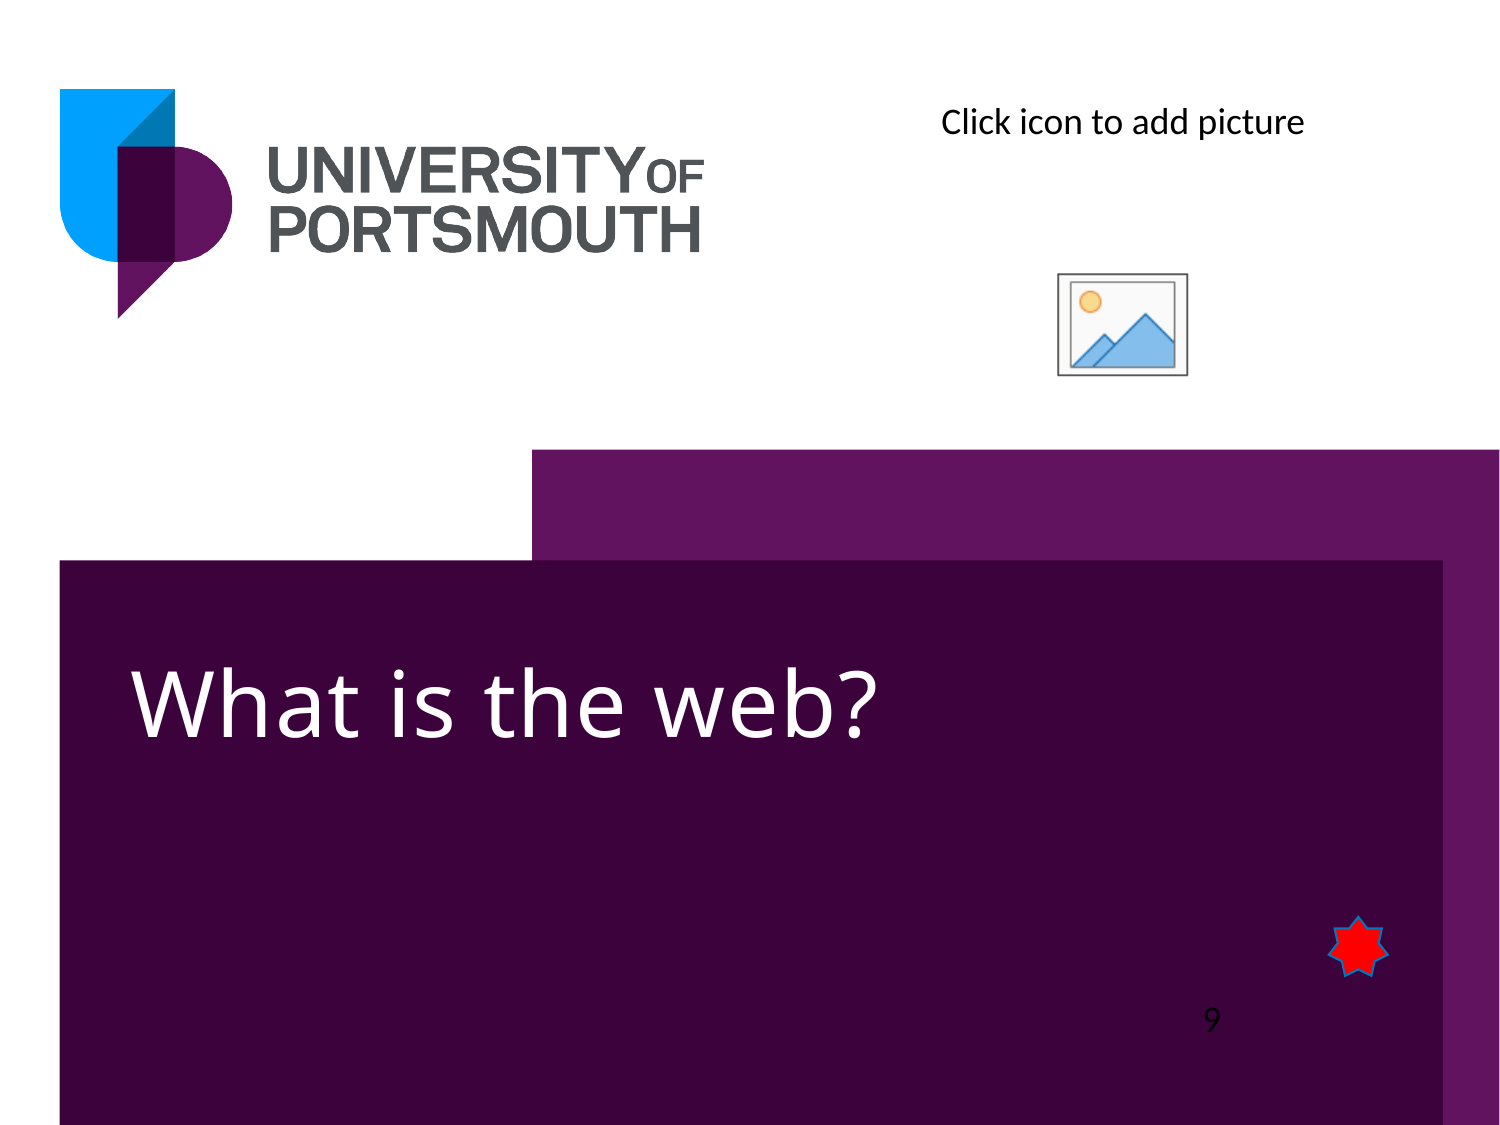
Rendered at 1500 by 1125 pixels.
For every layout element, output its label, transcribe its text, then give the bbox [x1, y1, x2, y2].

picture [60, 89, 704, 319]
title What is the web? [115, 654, 1368, 847]
text_box [1327, 915, 1390, 978]
picture [801, 89, 1446, 561]
slide_number 9 [1187, 987, 1500, 1063]
